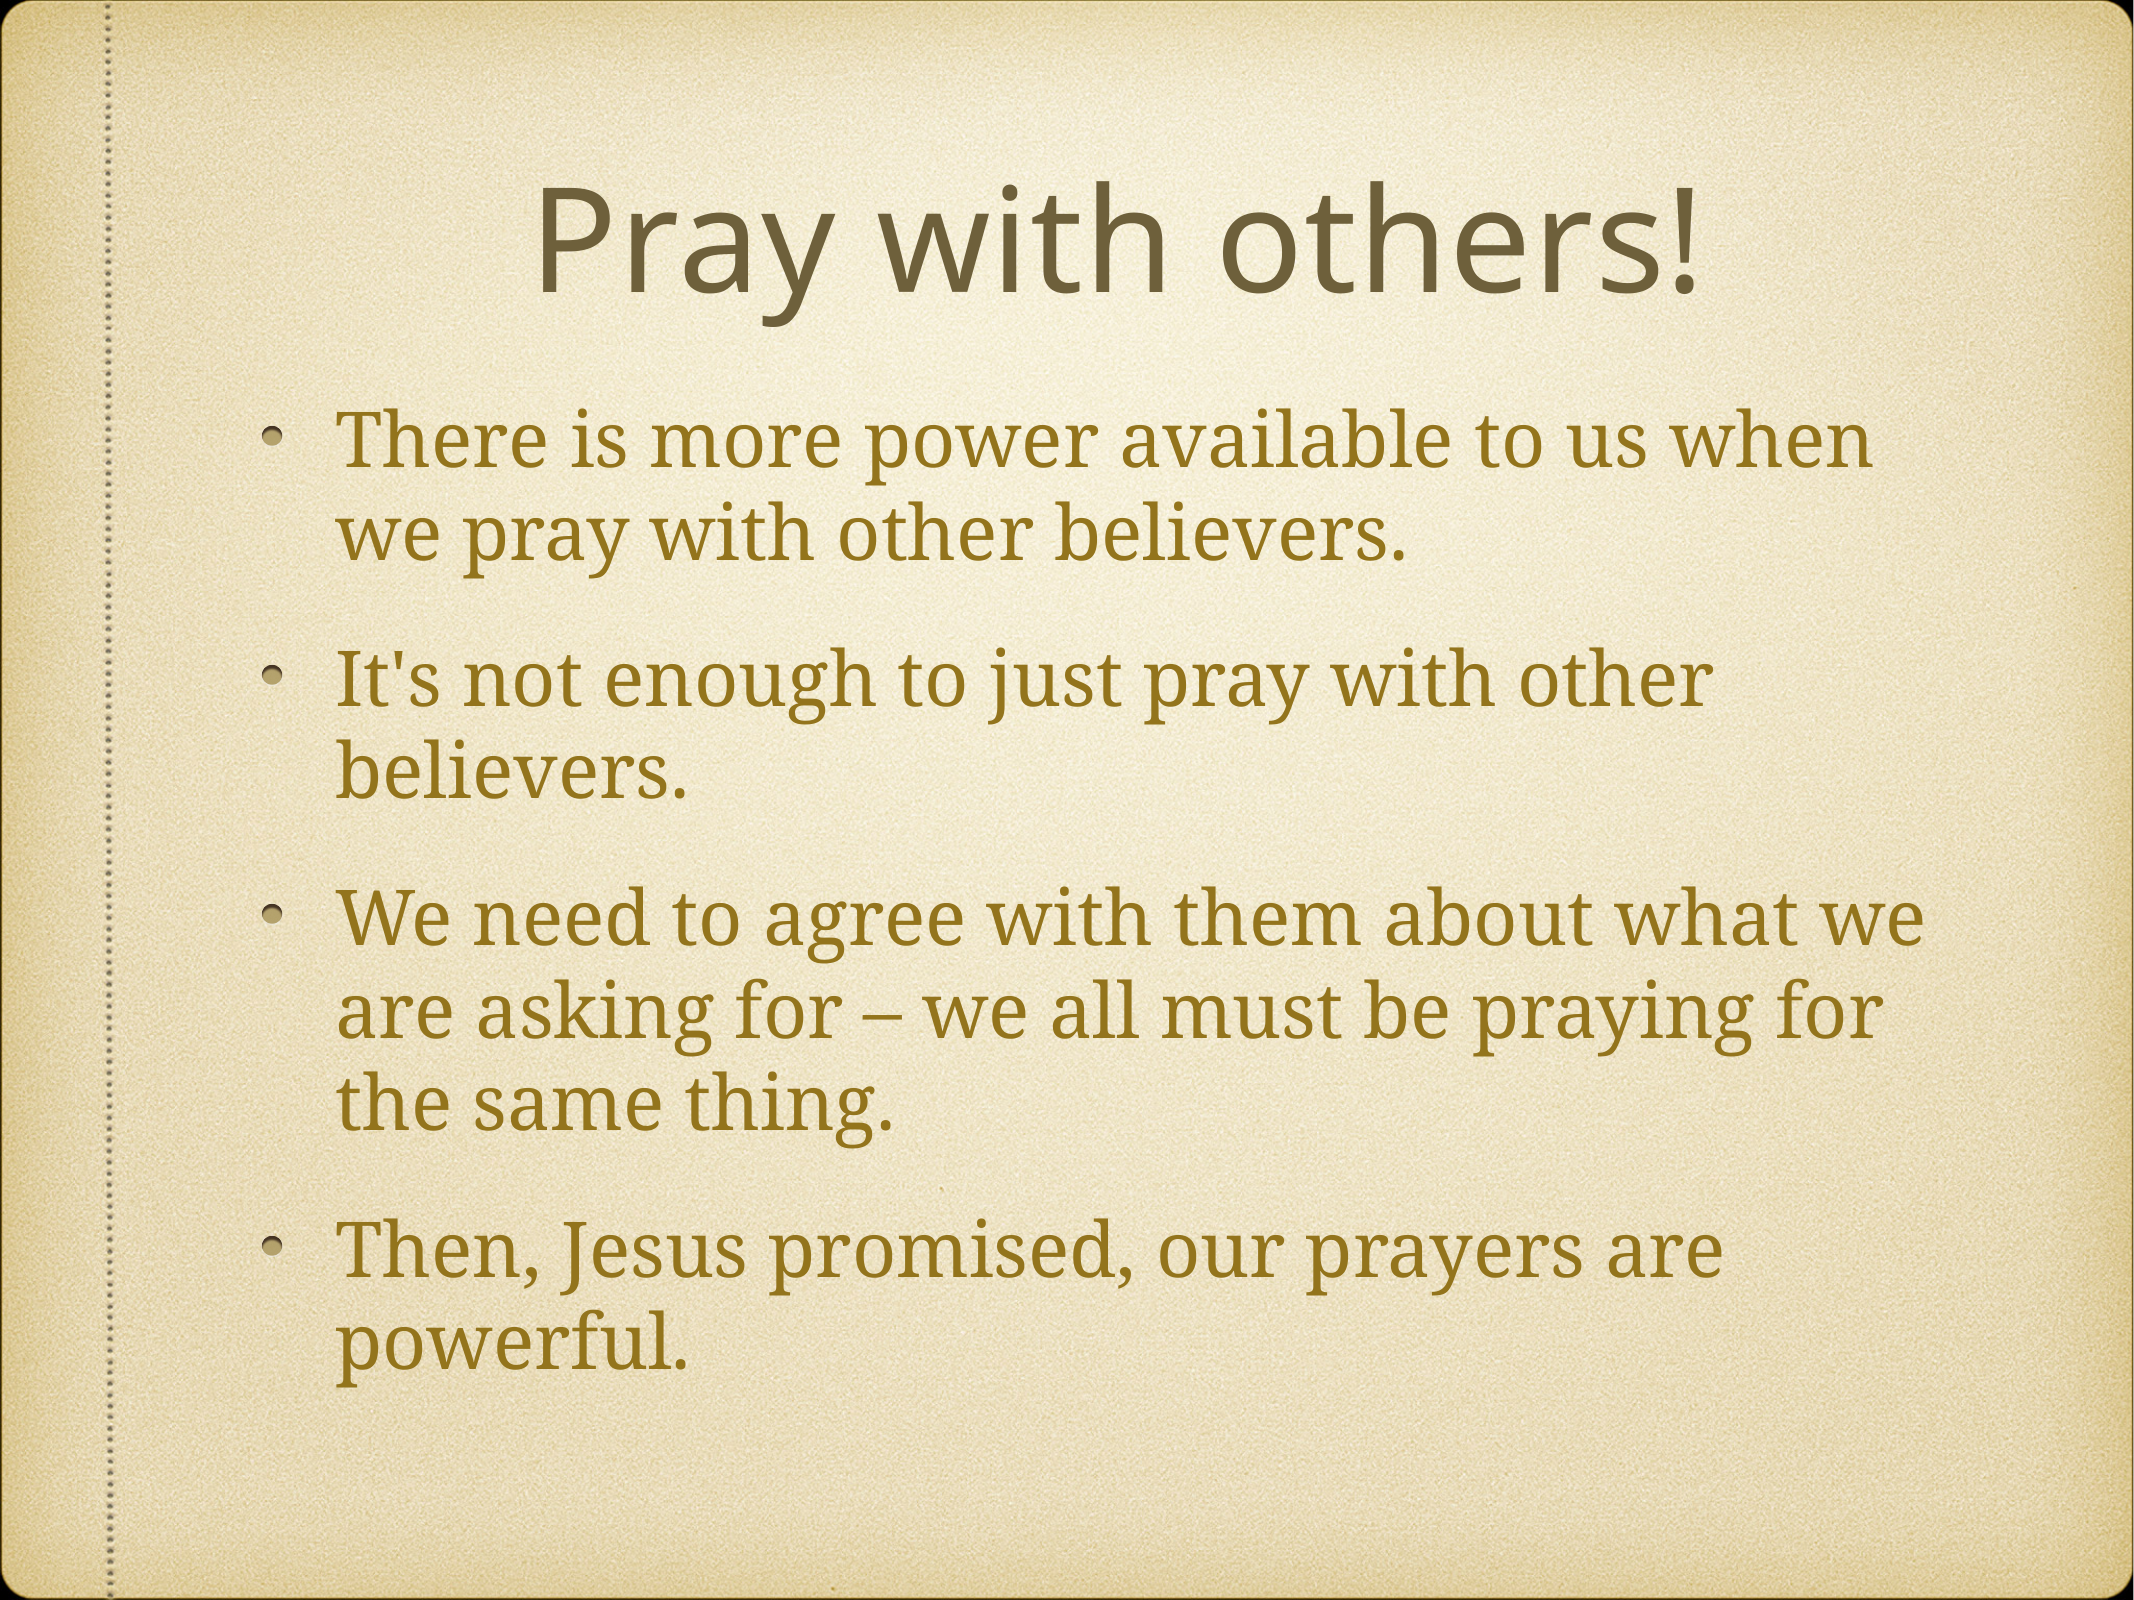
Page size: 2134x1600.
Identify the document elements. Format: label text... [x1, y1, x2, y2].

list There is more power available to us when we pray with other believers. It's not enough to just pray with other believers. We need to agree with them about what we are asking for – we all must be praying for the same thing. Then, Jesus promised, our prayers are powerful. [259, 337, 1978, 1438]
title Pray with others! [259, 41, 1978, 337]
picture [0, 0, 2134, 1600]
